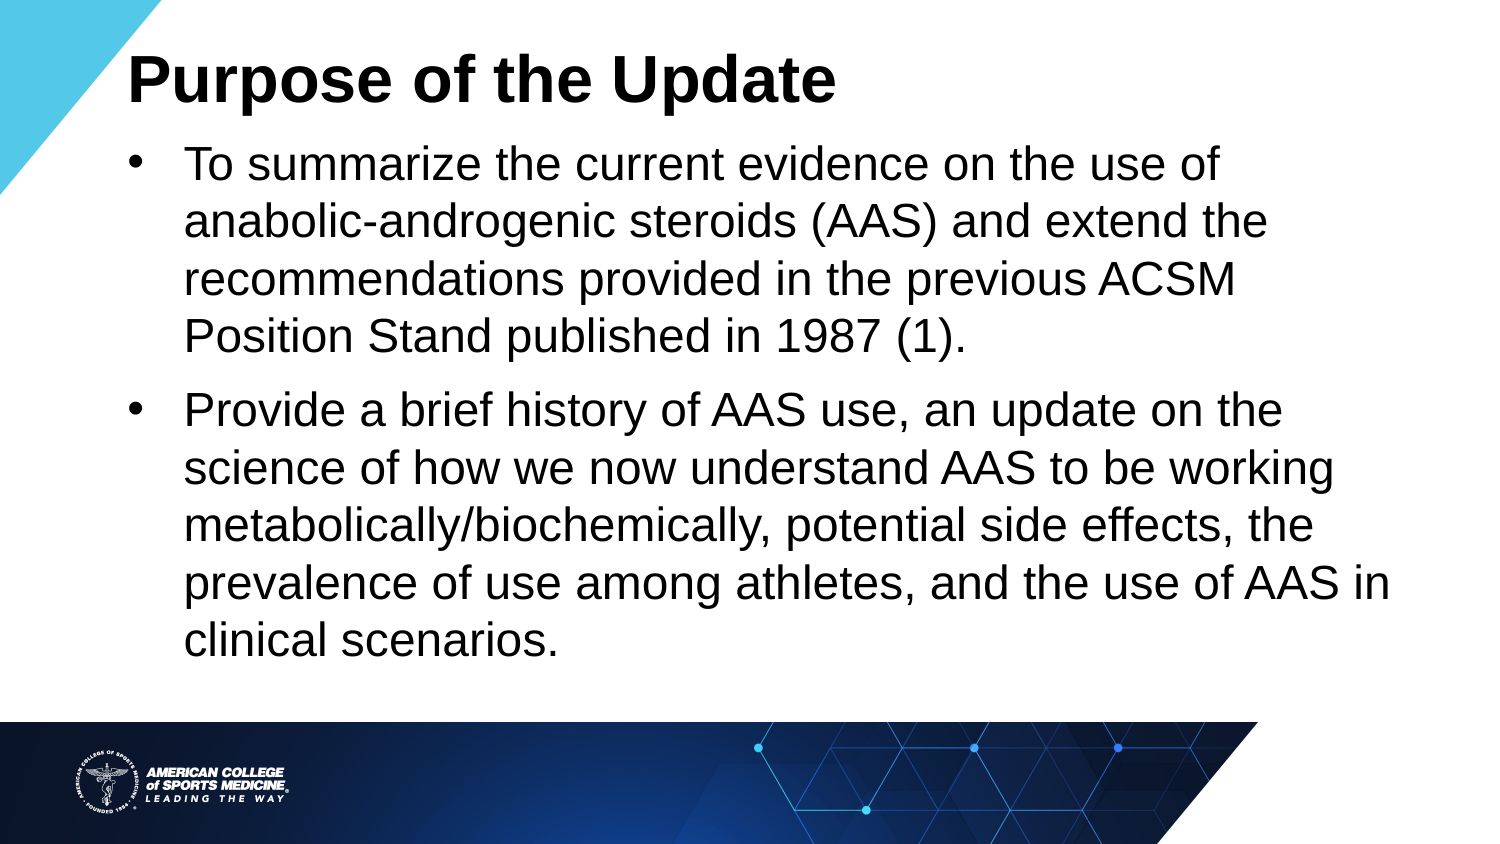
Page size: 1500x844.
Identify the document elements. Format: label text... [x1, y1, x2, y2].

picture [0, 0, 1500, 844]
text_box Purpose of the Update To summarize the current evidence on the use of anabolic-androgenic steroids (AAS) and extend the recommendations provided in the previous ACSM Position Stand published in 1987 (1). Provide a brief history of AAS use, an update on the science of how we now understand AAS to be working metabolically/biochemically, potential side effects, the prevalence of use among athletes, and the use of AAS in clinical scenarios. [112, 28, 1422, 674]
